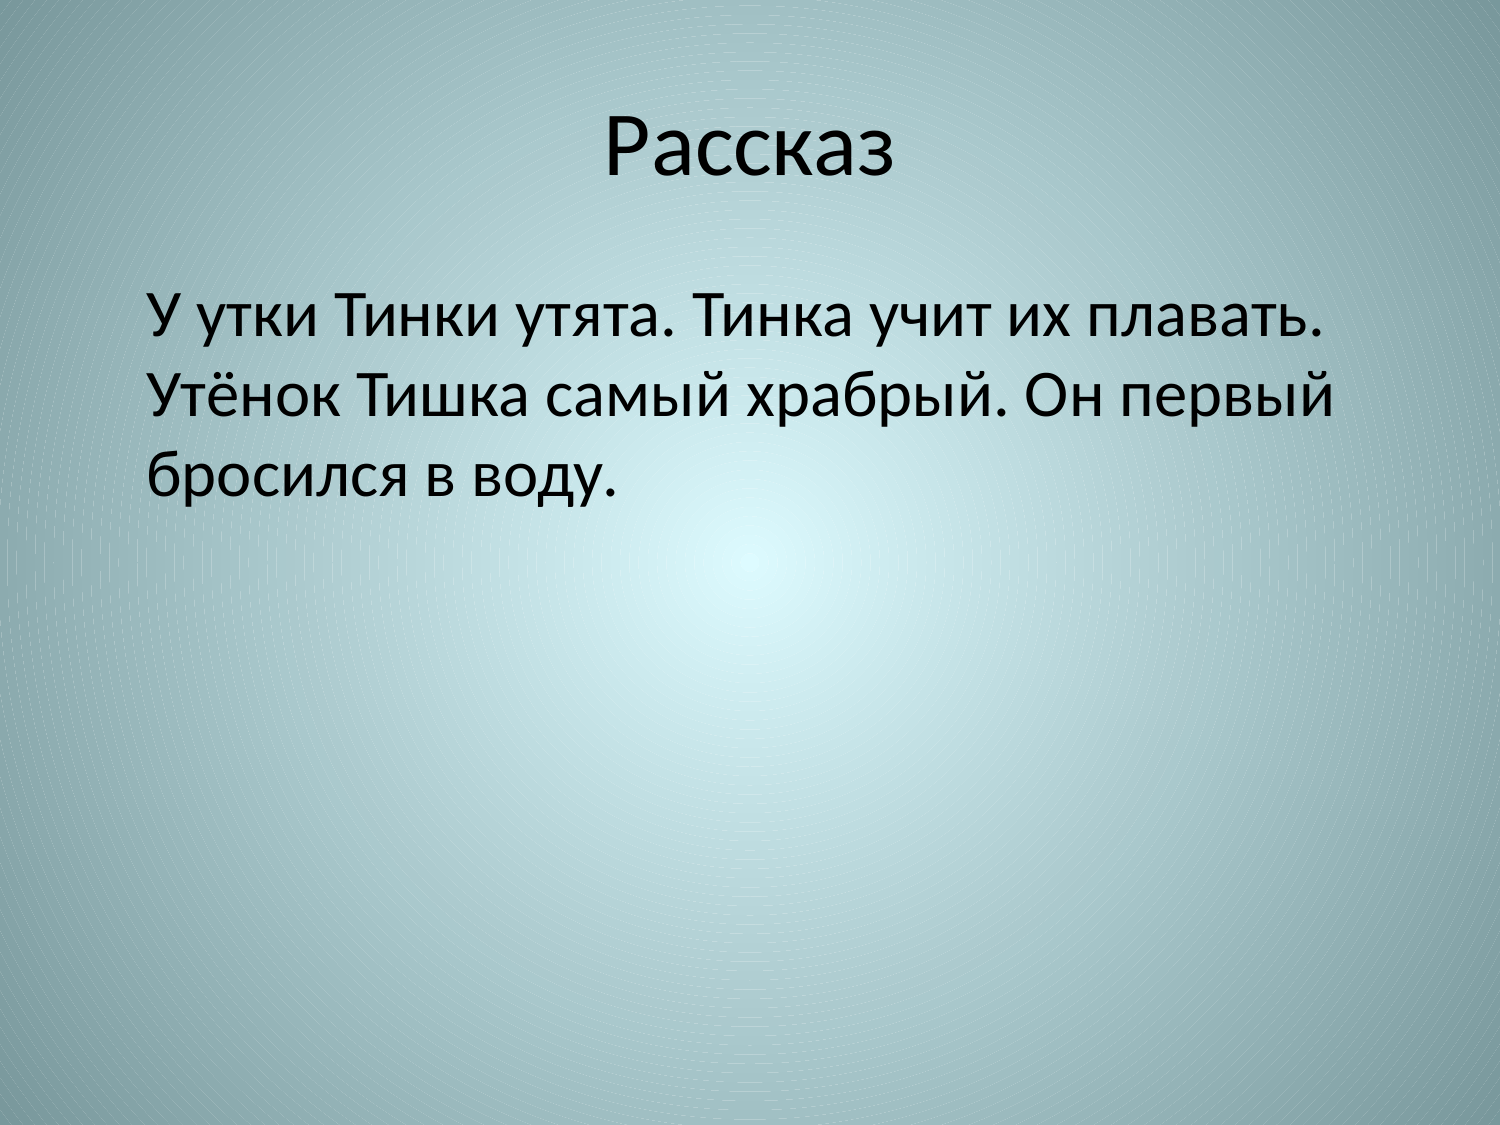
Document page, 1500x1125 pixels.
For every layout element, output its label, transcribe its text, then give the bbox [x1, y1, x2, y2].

list У утки Тинки утята. Тинка учит их плавать. Утёнок Тишка самый храбрый. Он первый бросился в воду. [75, 262, 1425, 1005]
title Рассказ [75, 45, 1425, 233]
